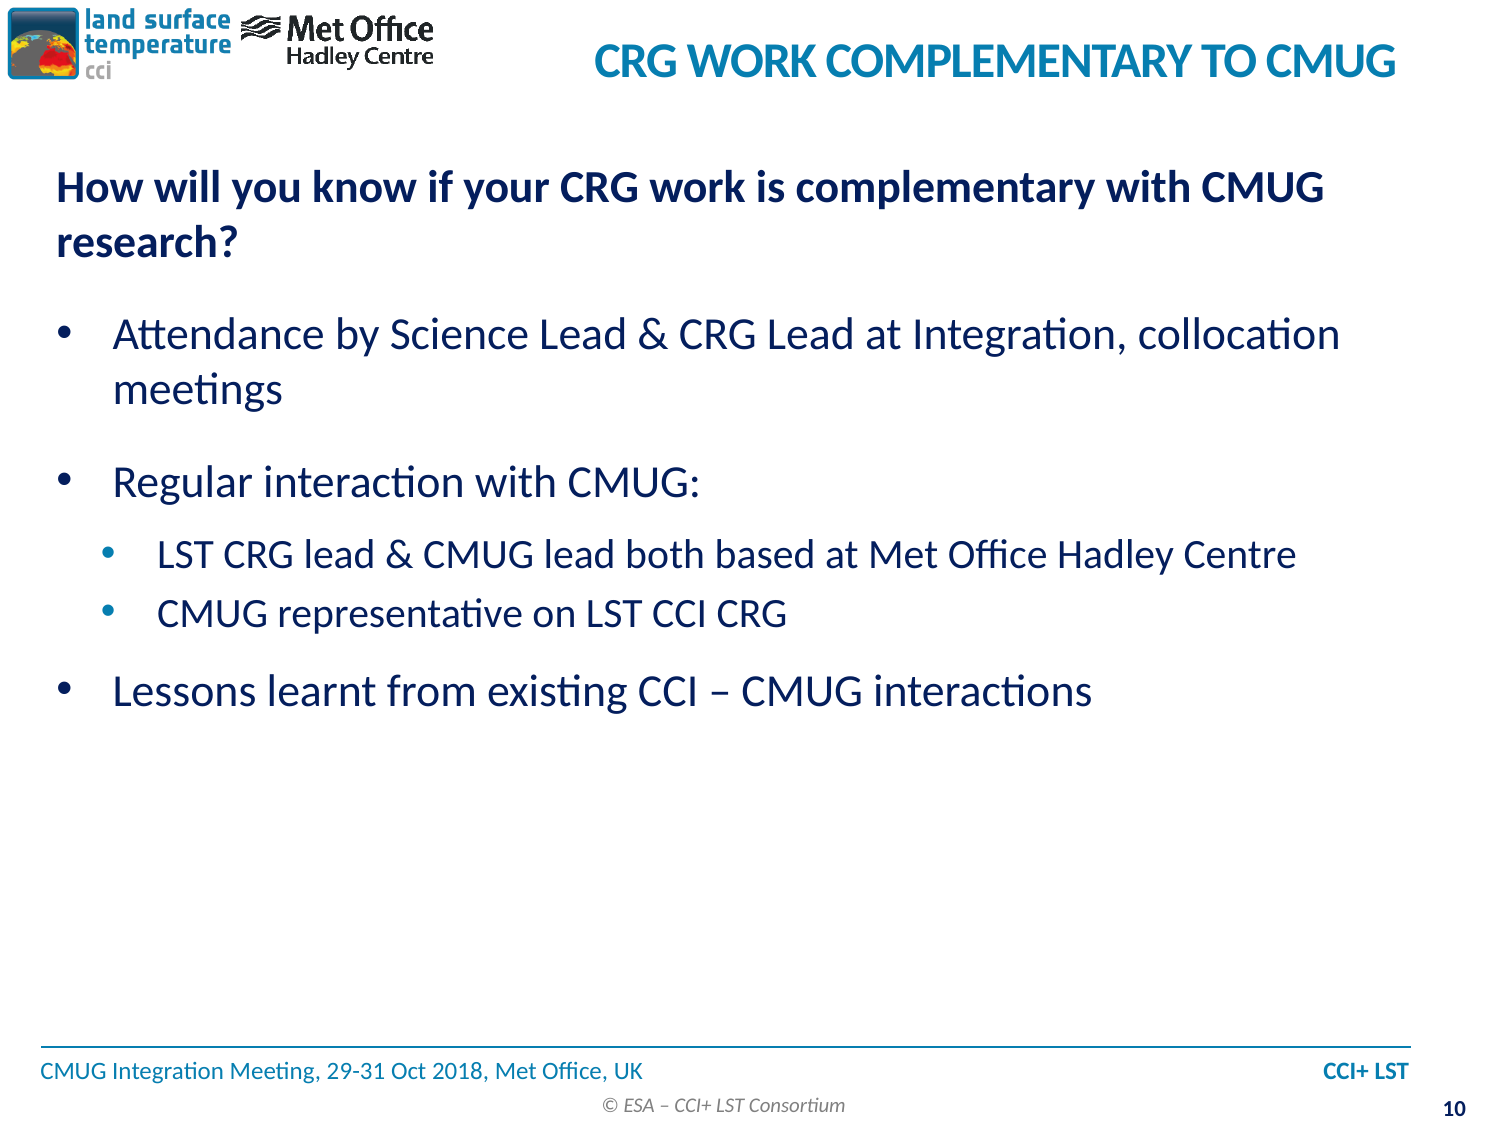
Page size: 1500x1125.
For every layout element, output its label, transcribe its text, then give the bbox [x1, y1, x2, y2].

title CRG Work Complementary to CMUG [525, 7, 1412, 108]
picture [0, 0, 461, 88]
list How will you know if your CRG work is complementary with CMUG research? Attendance by Science Lead & CRG Lead at Integration, collocation meetings Regular interaction with CMUG: LST CRG lead & CMUG lead both based at Met Office Hadley Centre CMUG representative on LST CCI CRG Lessons learnt from existing CCI – CMUG interactions [41, 149, 1412, 1005]
